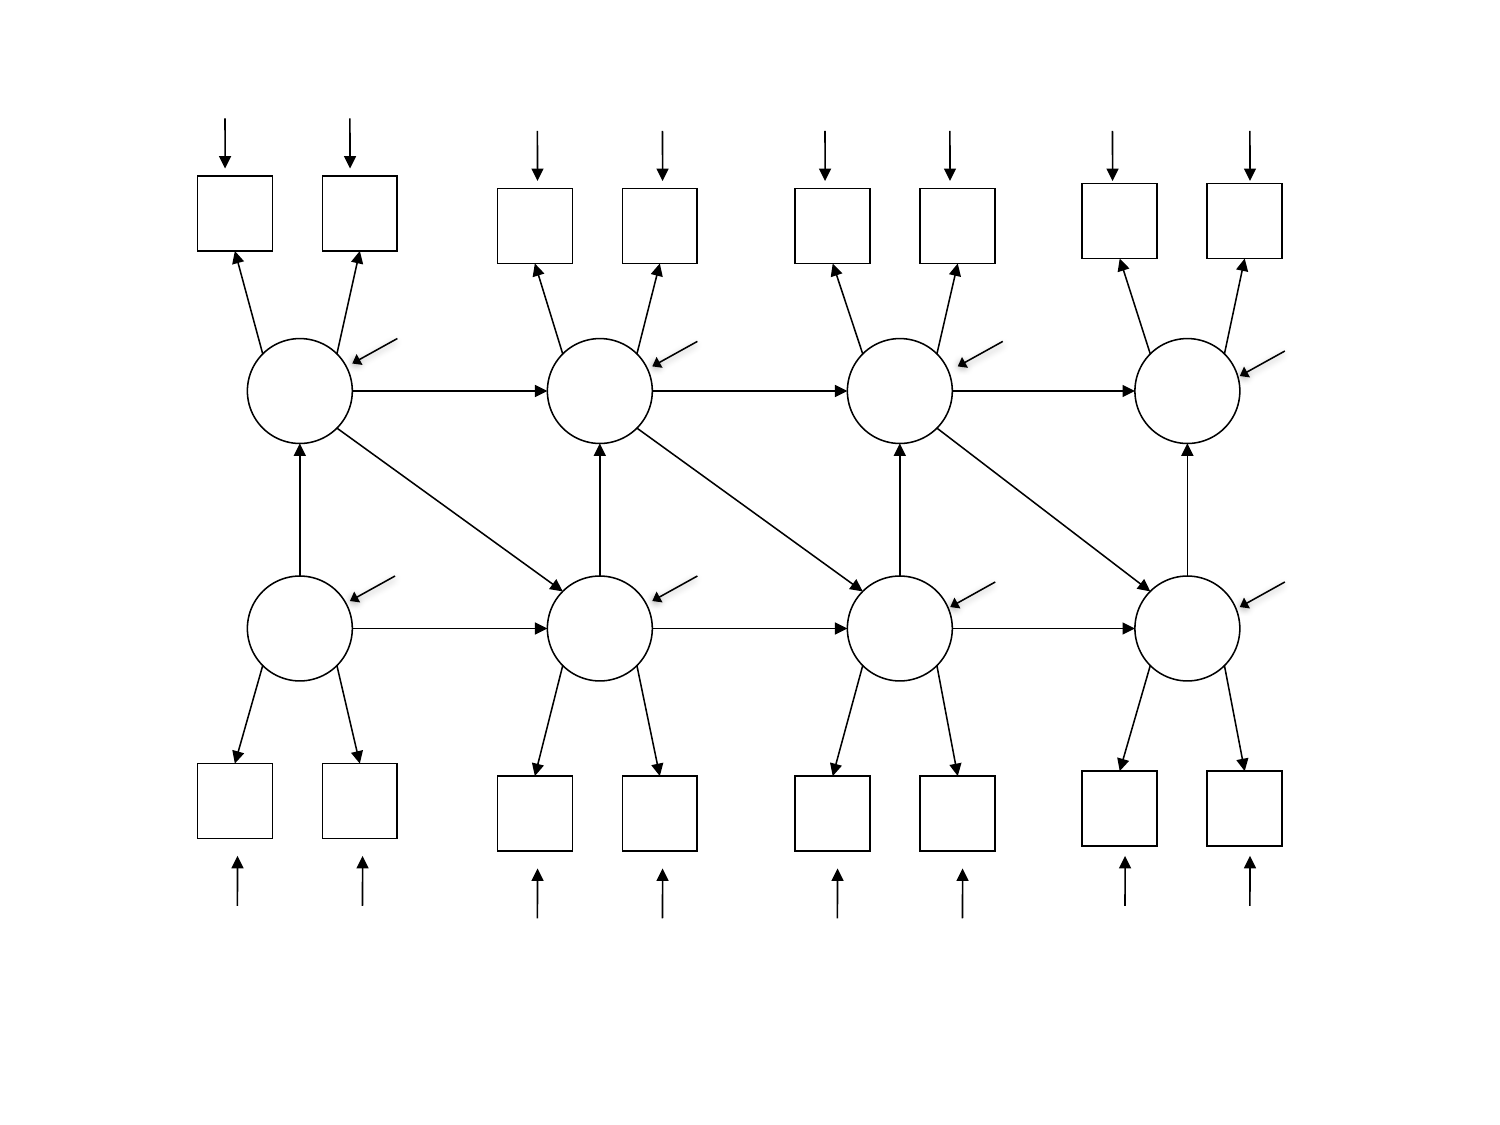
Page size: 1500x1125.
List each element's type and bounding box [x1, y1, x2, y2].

text_box [247, 576, 353, 681]
text_box [356, 855, 369, 906]
text_box [1224, 258, 1245, 355]
text_box [343, 118, 357, 169]
text_box [322, 763, 398, 839]
text_box [1134, 576, 1240, 681]
text_box [943, 130, 957, 181]
text_box [1119, 665, 1151, 772]
text_box [636, 665, 661, 777]
text_box [336, 427, 563, 592]
text_box [534, 263, 563, 355]
text_box [636, 263, 661, 355]
text_box [218, 118, 232, 169]
text_box [547, 576, 653, 681]
text_box [197, 175, 273, 251]
text_box [349, 575, 396, 602]
text_box [1207, 771, 1283, 846]
text_box [920, 775, 996, 851]
text_box [831, 868, 844, 919]
text_box [936, 427, 1151, 592]
text_box [656, 130, 669, 181]
text_box [1239, 581, 1286, 608]
text_box [956, 868, 969, 919]
text_box [652, 575, 698, 602]
text_box [1207, 183, 1283, 259]
text_box [234, 665, 263, 764]
text_box [1119, 258, 1151, 355]
text_box [949, 581, 996, 608]
text_box [352, 338, 398, 364]
text_box [847, 576, 953, 681]
text_box [231, 855, 244, 906]
text_box [656, 868, 669, 919]
text_box [1082, 183, 1158, 259]
text_box [1134, 338, 1240, 444]
text_box [1243, 855, 1257, 906]
text_box [936, 263, 959, 355]
text_box [1224, 665, 1245, 772]
text_box [336, 250, 361, 355]
text_box [322, 175, 398, 251]
text_box [547, 338, 653, 444]
text_box [832, 665, 863, 777]
text_box [832, 263, 863, 355]
list [97, 163, 1373, 839]
text_box [197, 763, 273, 839]
text_box [336, 665, 361, 764]
text_box [795, 188, 871, 264]
text_box [622, 188, 698, 264]
text_box [247, 338, 353, 444]
text_box [1082, 771, 1158, 846]
text_box [531, 130, 544, 181]
text_box [534, 665, 563, 777]
text_box [1239, 350, 1286, 377]
text_box [957, 341, 1004, 367]
text_box [234, 250, 263, 355]
text_box [652, 341, 698, 367]
text_box [497, 188, 573, 264]
text_box [1243, 130, 1257, 181]
text_box [795, 775, 871, 851]
text_box [818, 130, 832, 181]
text_box [847, 338, 953, 444]
text_box [622, 775, 698, 851]
text_box [920, 188, 996, 264]
text_box [1118, 855, 1132, 906]
text_box [636, 427, 863, 592]
text_box [497, 775, 573, 851]
text_box [531, 868, 544, 919]
text_box [1106, 130, 1119, 181]
text_box [936, 665, 959, 777]
